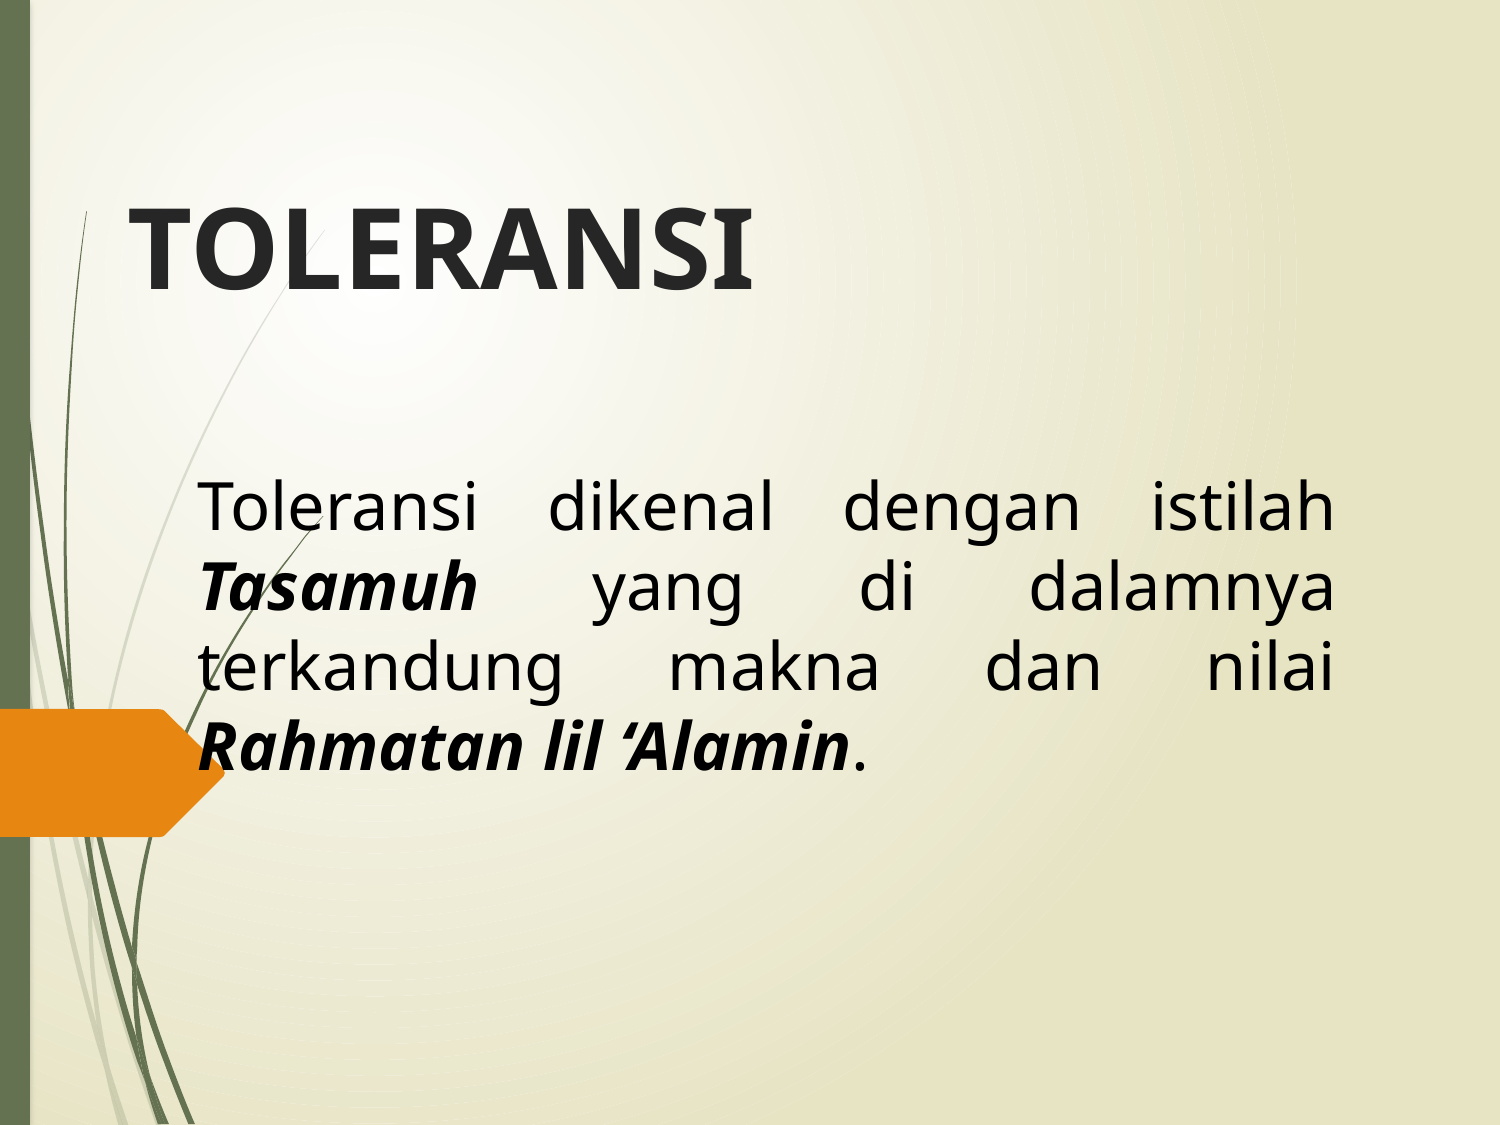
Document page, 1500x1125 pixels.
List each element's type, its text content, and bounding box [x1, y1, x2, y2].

subtitle Toleransi dikenal dengan istilah Tasamuh yang di dalamnya terkandung makna dan nilai Rahmatan lil ‘Alamin. [183, 456, 1353, 965]
title TOLERANSI [112, 78, 1388, 320]
